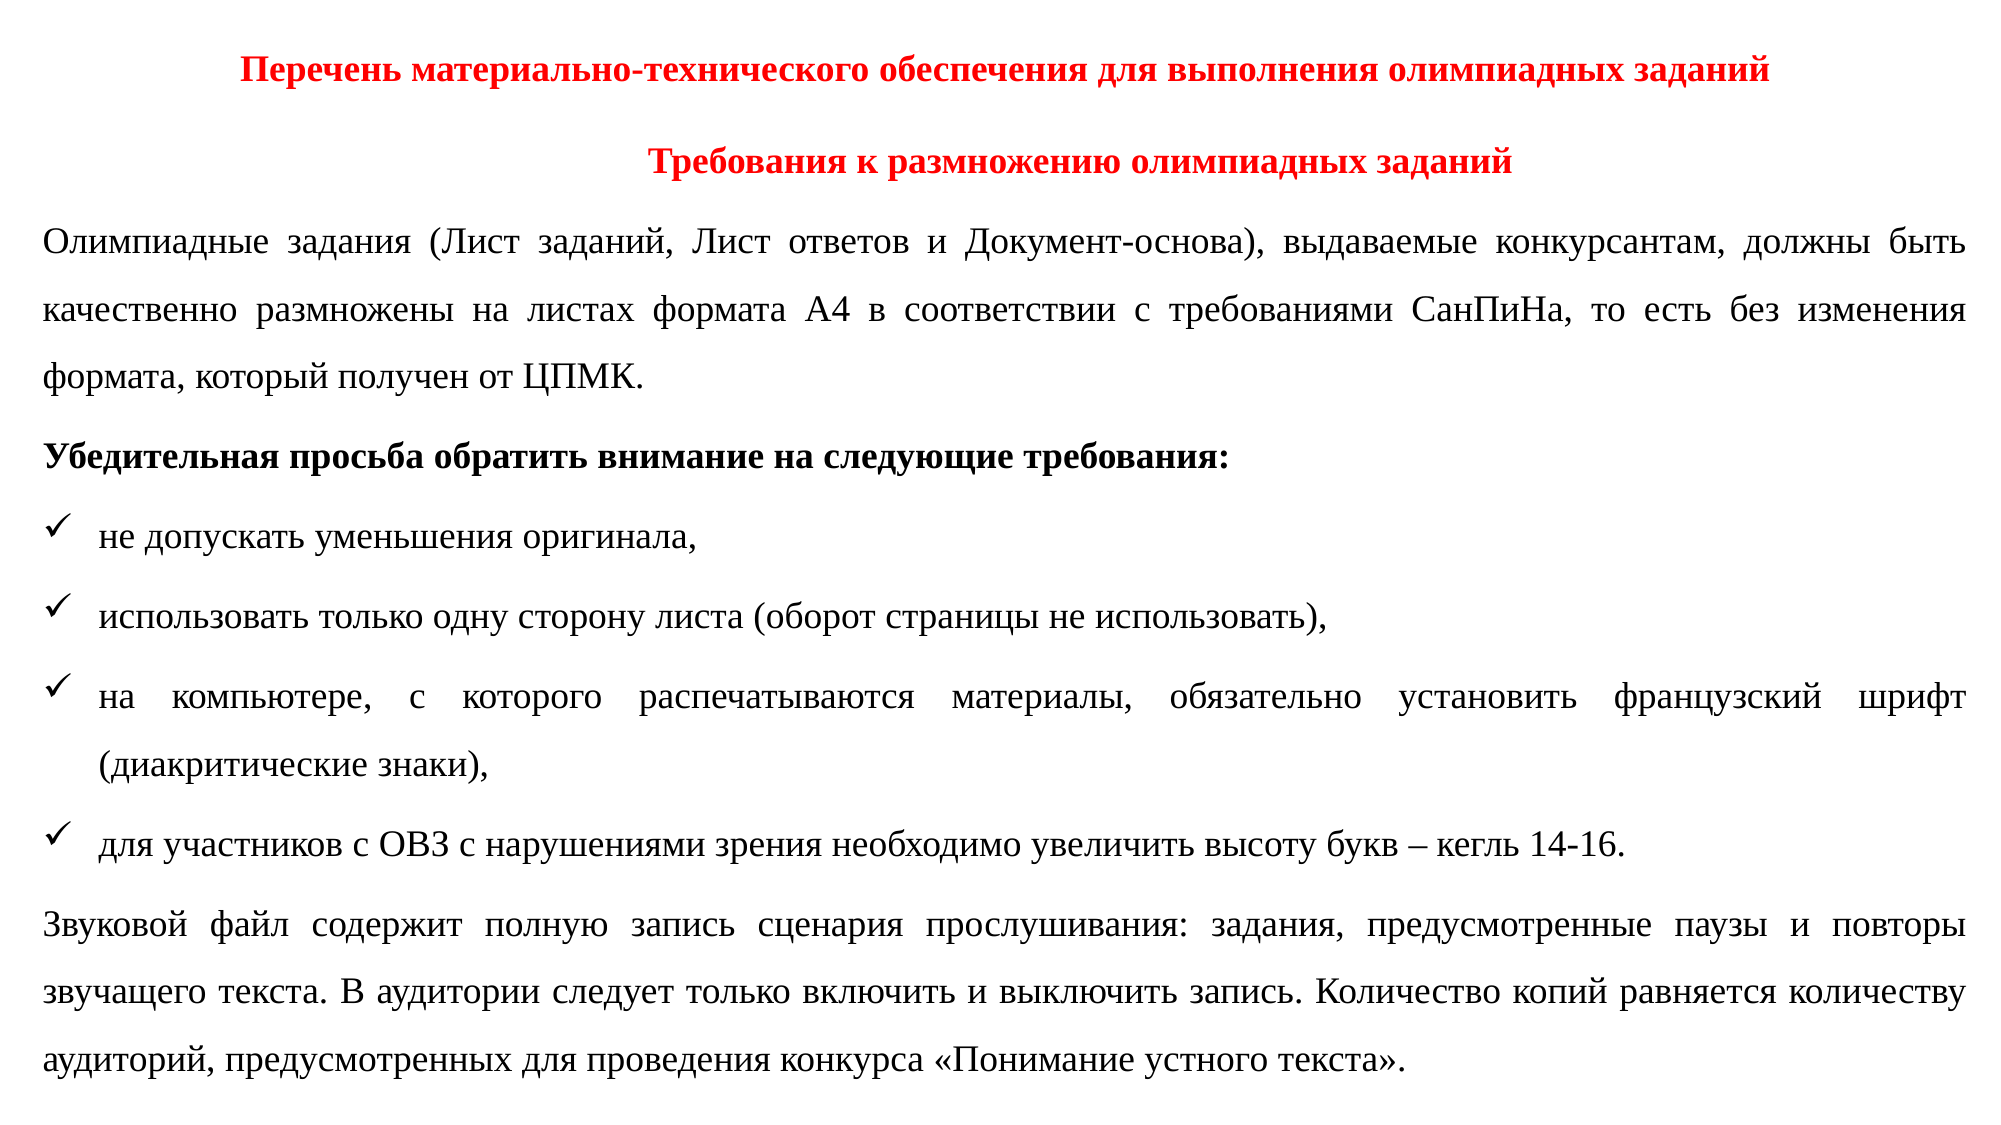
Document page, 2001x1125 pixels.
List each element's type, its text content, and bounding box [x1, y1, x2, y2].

text_box Перечень материально-технического обеспечения для выполнения олимпиадных заданий Требования к размножению олимпиадных заданий Олимпиадные задания (Лист заданий, Лист ответов и Документ-основа), выдаваемые конкурсантам, должны быть качественно размножены на листах формата А4 в соответствии с требованиями СанПиНа, то есть без изменения формата, который получен от ЦПМК. Убедительная просьба обратить внимание на следующие требования: не допускать уменьшения оригинала, использовать только одну сторону листа (оборот страницы не использовать), на компьютере, с которого распечатываются материалы, обязательно установить французский шрифт (диакритические знаки), для участников с ОВЗ с нарушениями зрения необходимо увеличить высоту букв – кегль 14-16. Звуковой файл содержит полную запись сценария прослушивания: задания, предусмотренные паузы и повторы звучащего текста. В аудитории следует только включить и выключить запись. Количество копий равняется количеству аудиторий, предусмотренных для проведения конкурса «Понимание устного текста». [27, 36, 2000, 1087]
